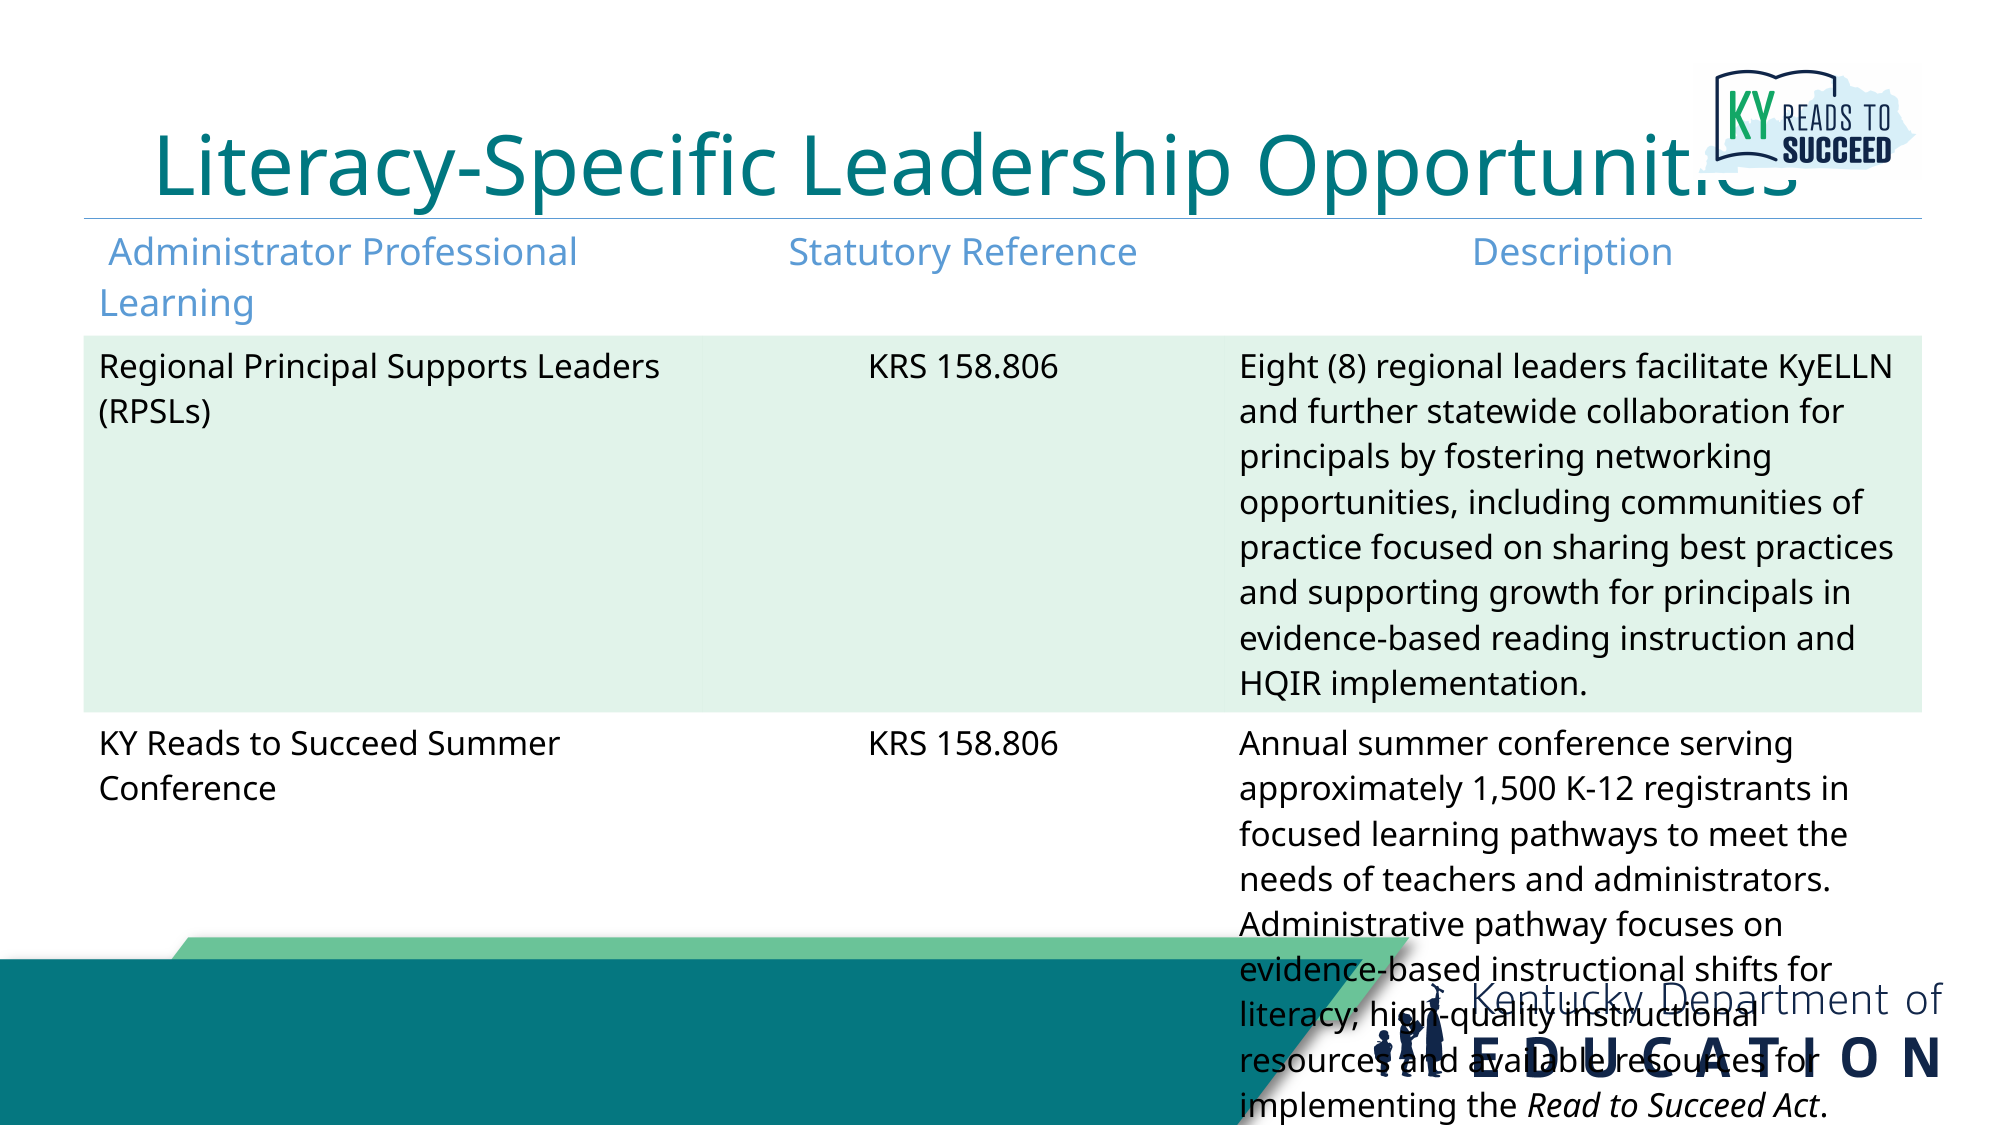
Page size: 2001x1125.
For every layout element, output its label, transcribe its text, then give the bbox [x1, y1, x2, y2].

picture [0, 0, 2001, 1125]
table_header Description [1224, 219, 1922, 336]
table_cell Annual summer conference serving approximately 1,500 K-12 registrants in focused learning pathways to meet the needs of teachers and administrators. Administrative pathway focuses on evidence-based instructional shifts for literacy; high-quality instructional resources and available resources for implementing the Read to Succeed Act. [1224, 713, 1922, 1125]
table_header Statutory Reference [703, 219, 1224, 336]
table_cell Eight (8) regional leaders facilitate KyELLN and further statewide collaboration for principals by fostering networking opportunities, including communities of practice focused on sharing best practices and supporting growth for principals in evidence-based reading instruction and HQIR implementation. [1224, 336, 1922, 713]
table_cell KY Reads to Succeed Summer Conference [84, 713, 703, 1125]
table_cell KRS 158.806 [703, 713, 1224, 1125]
table_header Administrator Professional Learning [84, 219, 703, 336]
table_cell Regional Principal Supports Leaders (RPSLs) [84, 336, 703, 713]
title Literacy-Specific Leadership Opportunities [137, 59, 1863, 218]
table_cell KRS 158.806 [703, 336, 1224, 713]
